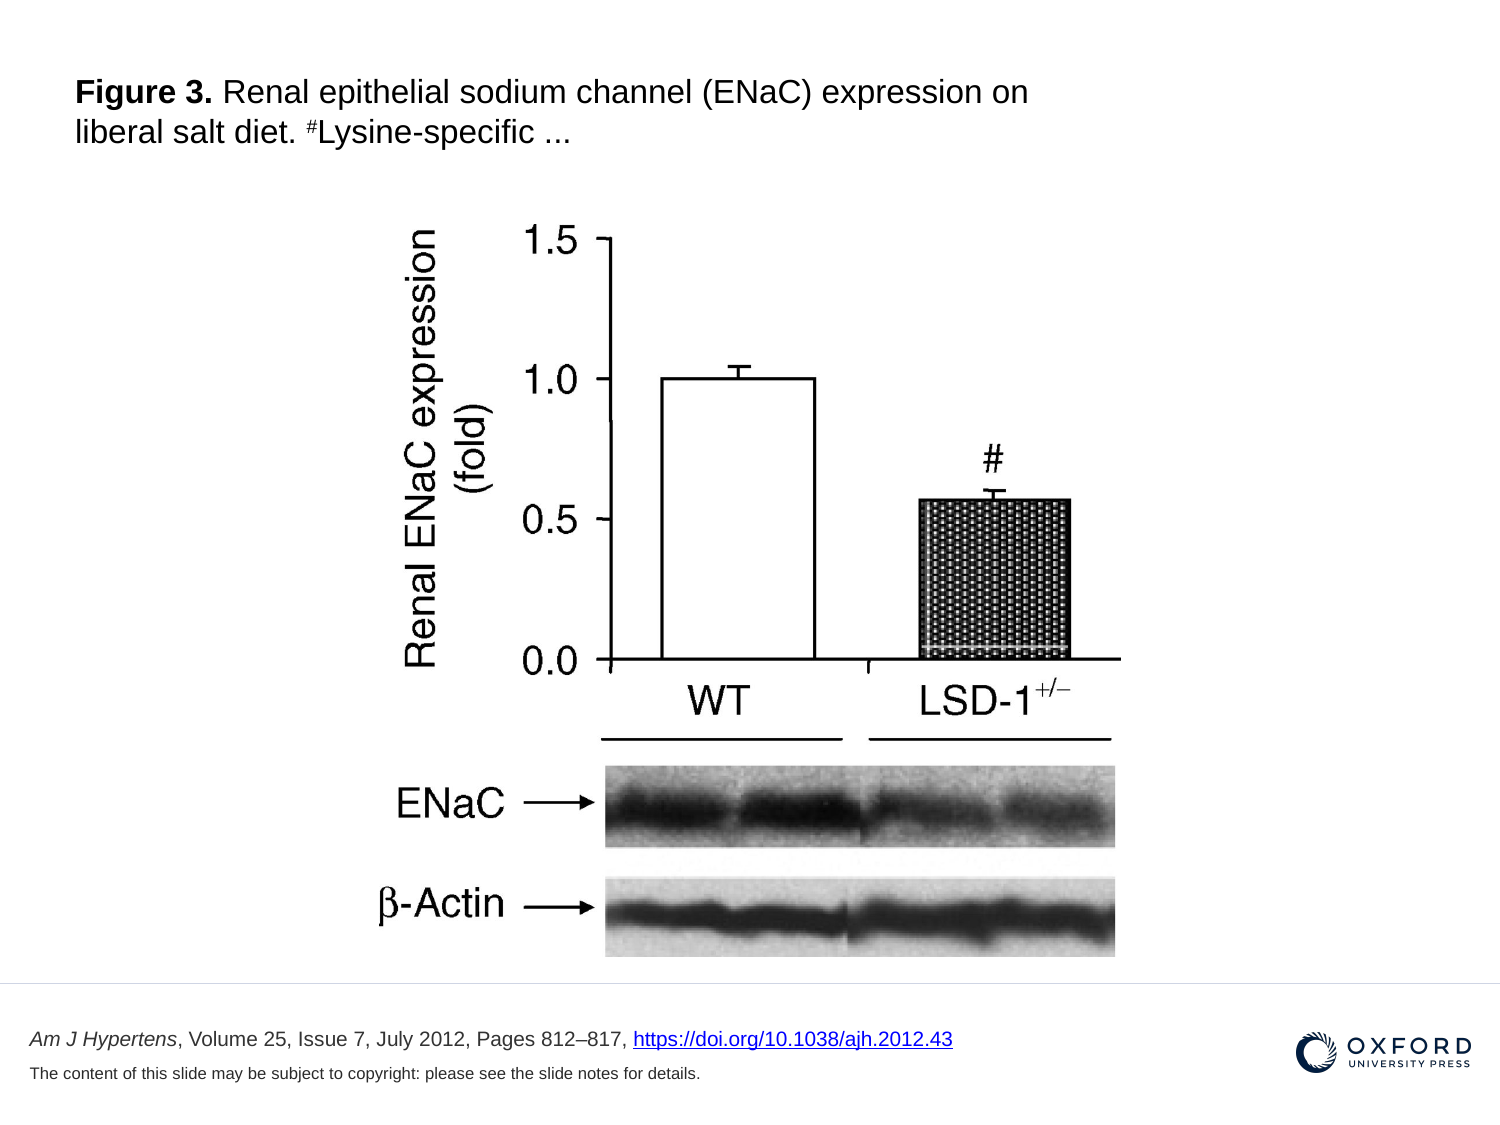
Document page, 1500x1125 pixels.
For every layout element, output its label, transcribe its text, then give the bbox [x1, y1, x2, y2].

picture [1296, 1032, 1471, 1073]
footer Am J Hypertens, Volume 25, Issue 7, July 2012, Pages 812–817, https://doi.org/10.1038/ajh.2012.43 The content of this slide may be subject to copyright: please see the slide notes for details. [0, 983, 1260, 1125]
title Figure 3. Renal epithelial sodium channel (ENaC) expression on liberal salt diet. #Lysine-specific ... [75, 69, 1078, 171]
picture [379, 224, 1121, 957]
